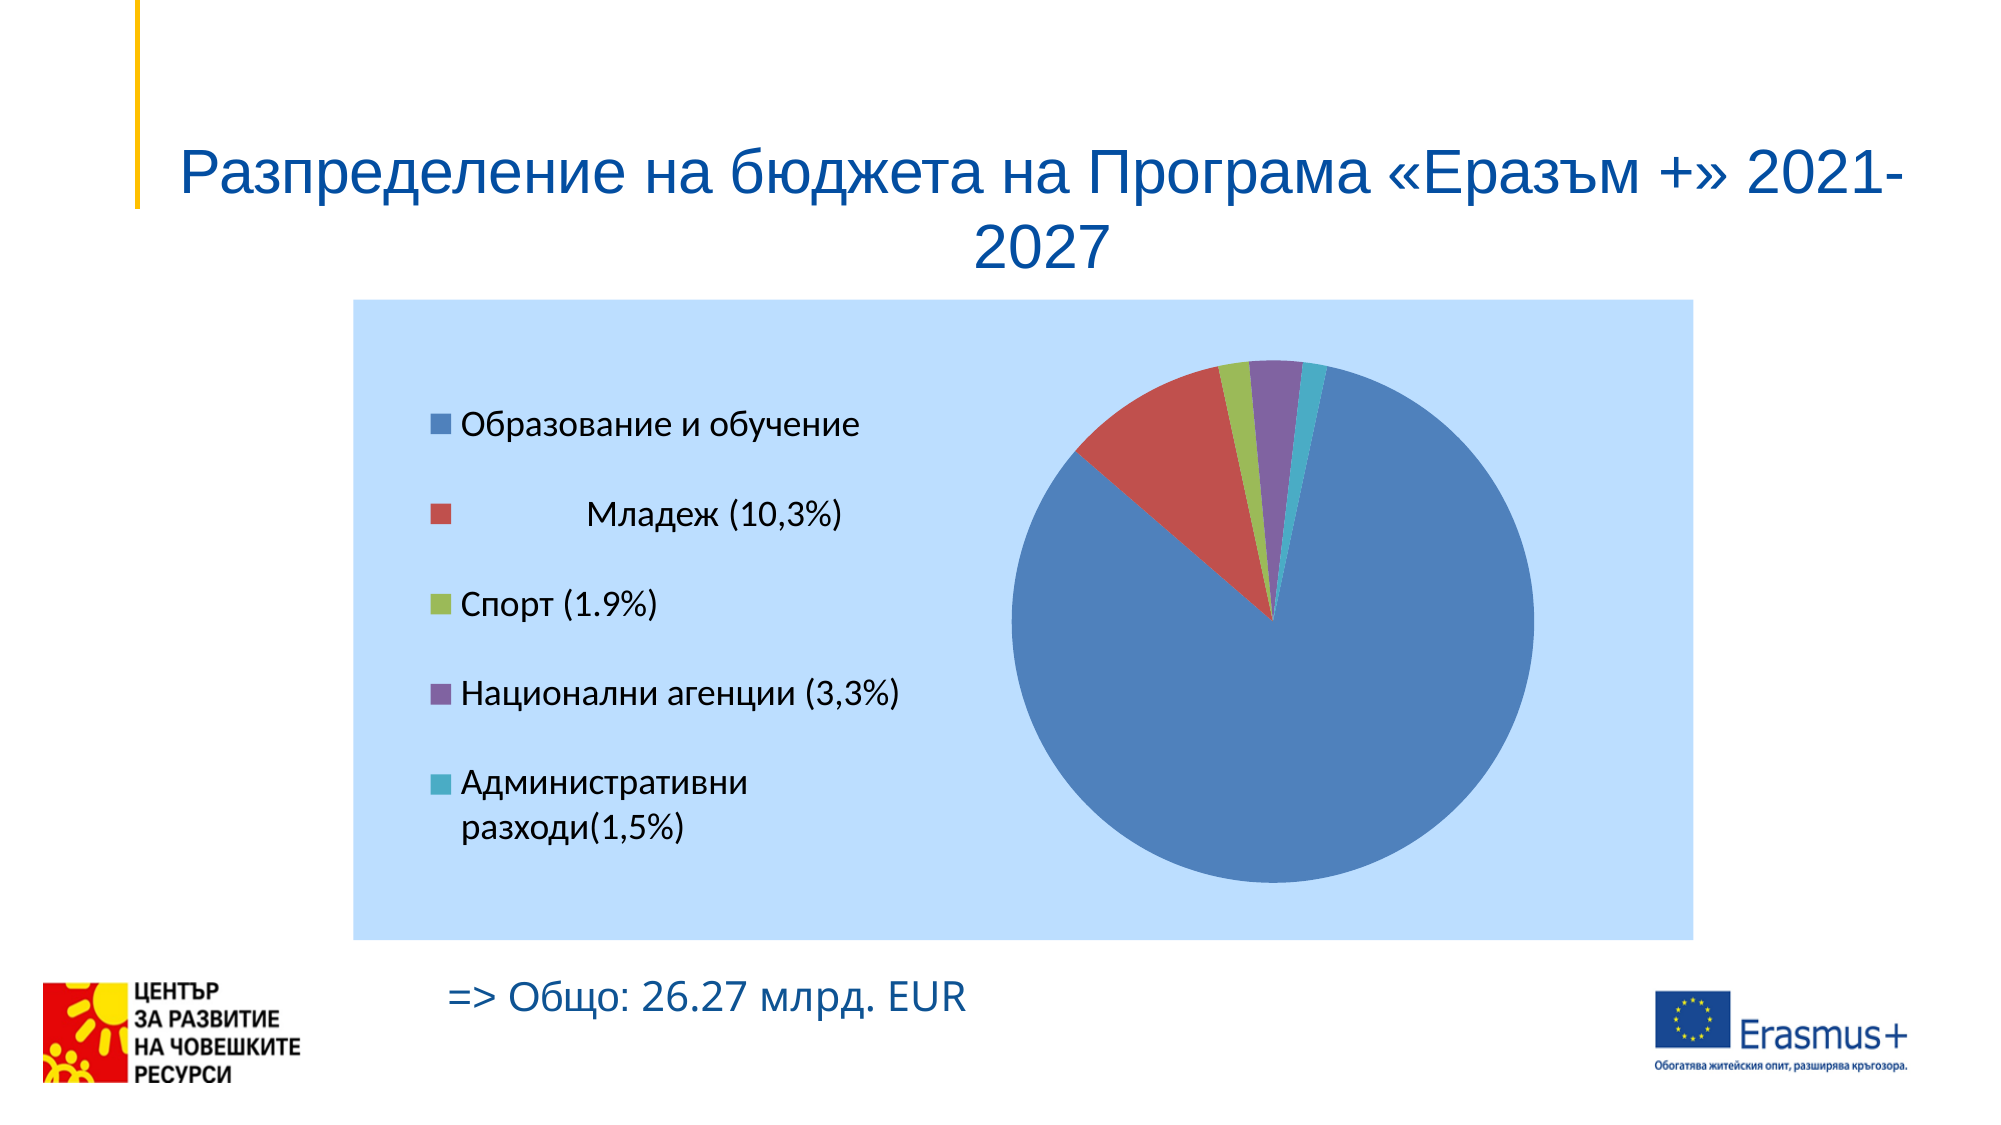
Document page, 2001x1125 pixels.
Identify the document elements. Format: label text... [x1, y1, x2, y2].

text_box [353, 299, 1694, 941]
picture [42, 982, 302, 1083]
text_box => Общо: 26.27 млрд. EUR [445, 968, 1328, 1021]
picture [1629, 963, 1931, 1102]
title Разпределение на бюджета на Програма «Еразъм +» 2021-2027 [172, 128, 1913, 319]
